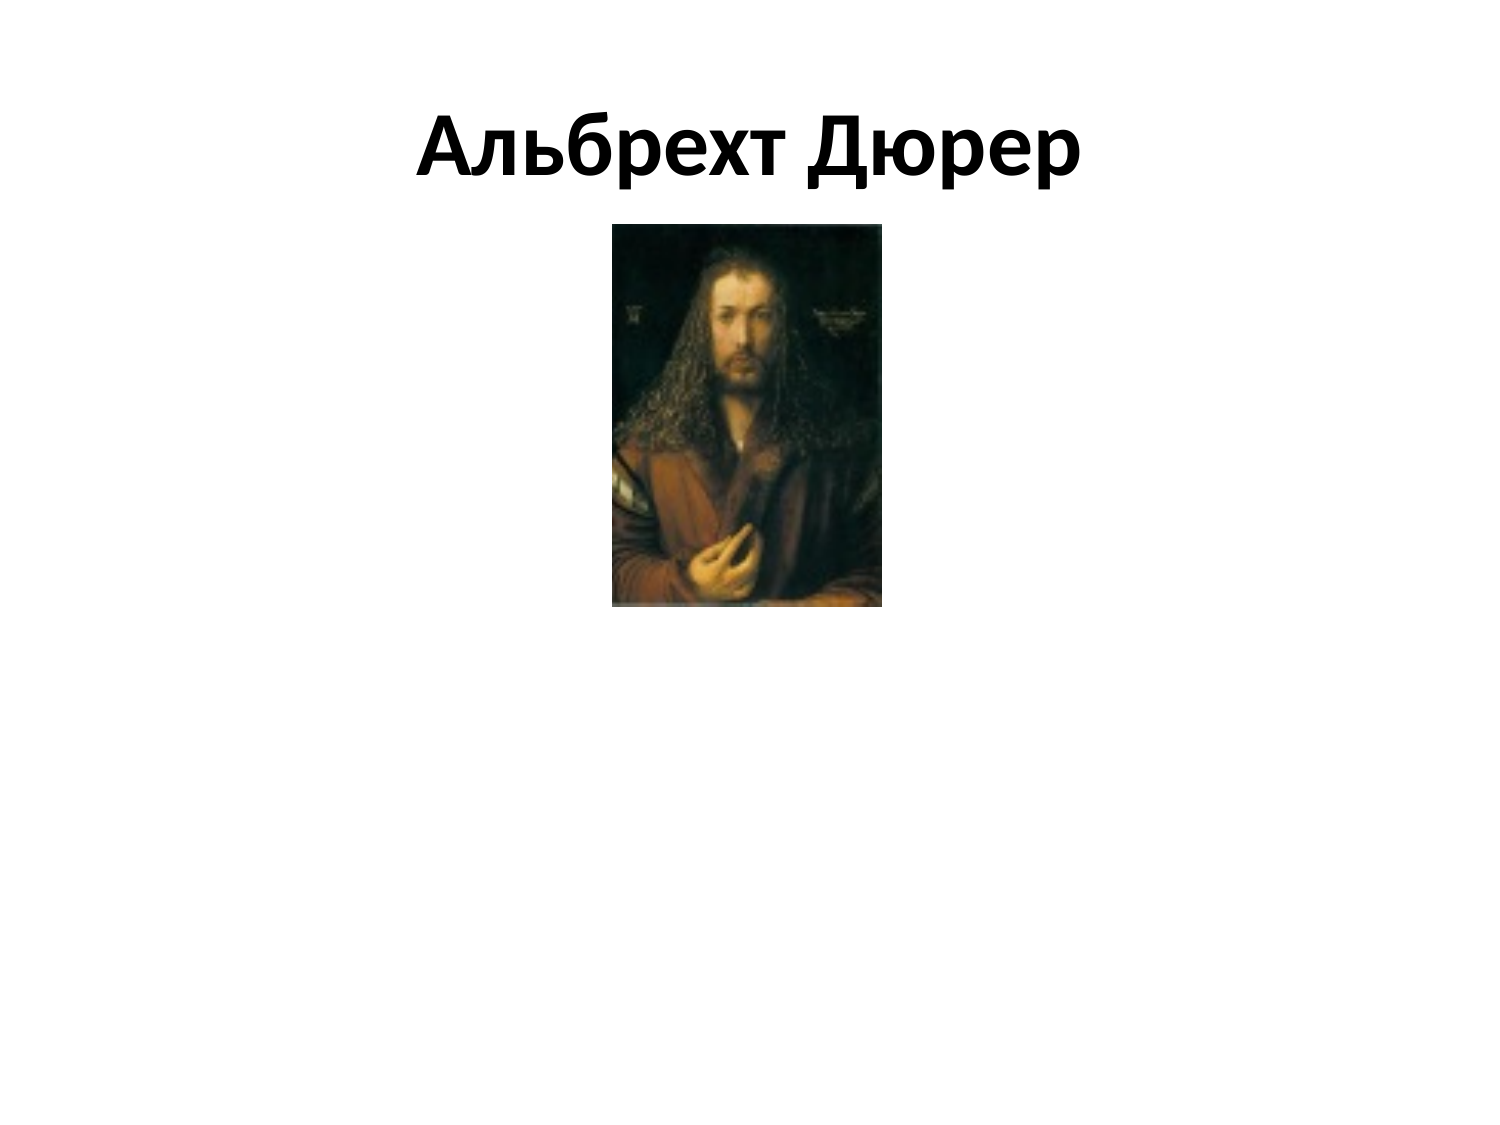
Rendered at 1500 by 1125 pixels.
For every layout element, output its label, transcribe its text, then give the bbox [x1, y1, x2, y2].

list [612, 224, 882, 607]
title Альбрехт Дюрер [75, 45, 1425, 233]
